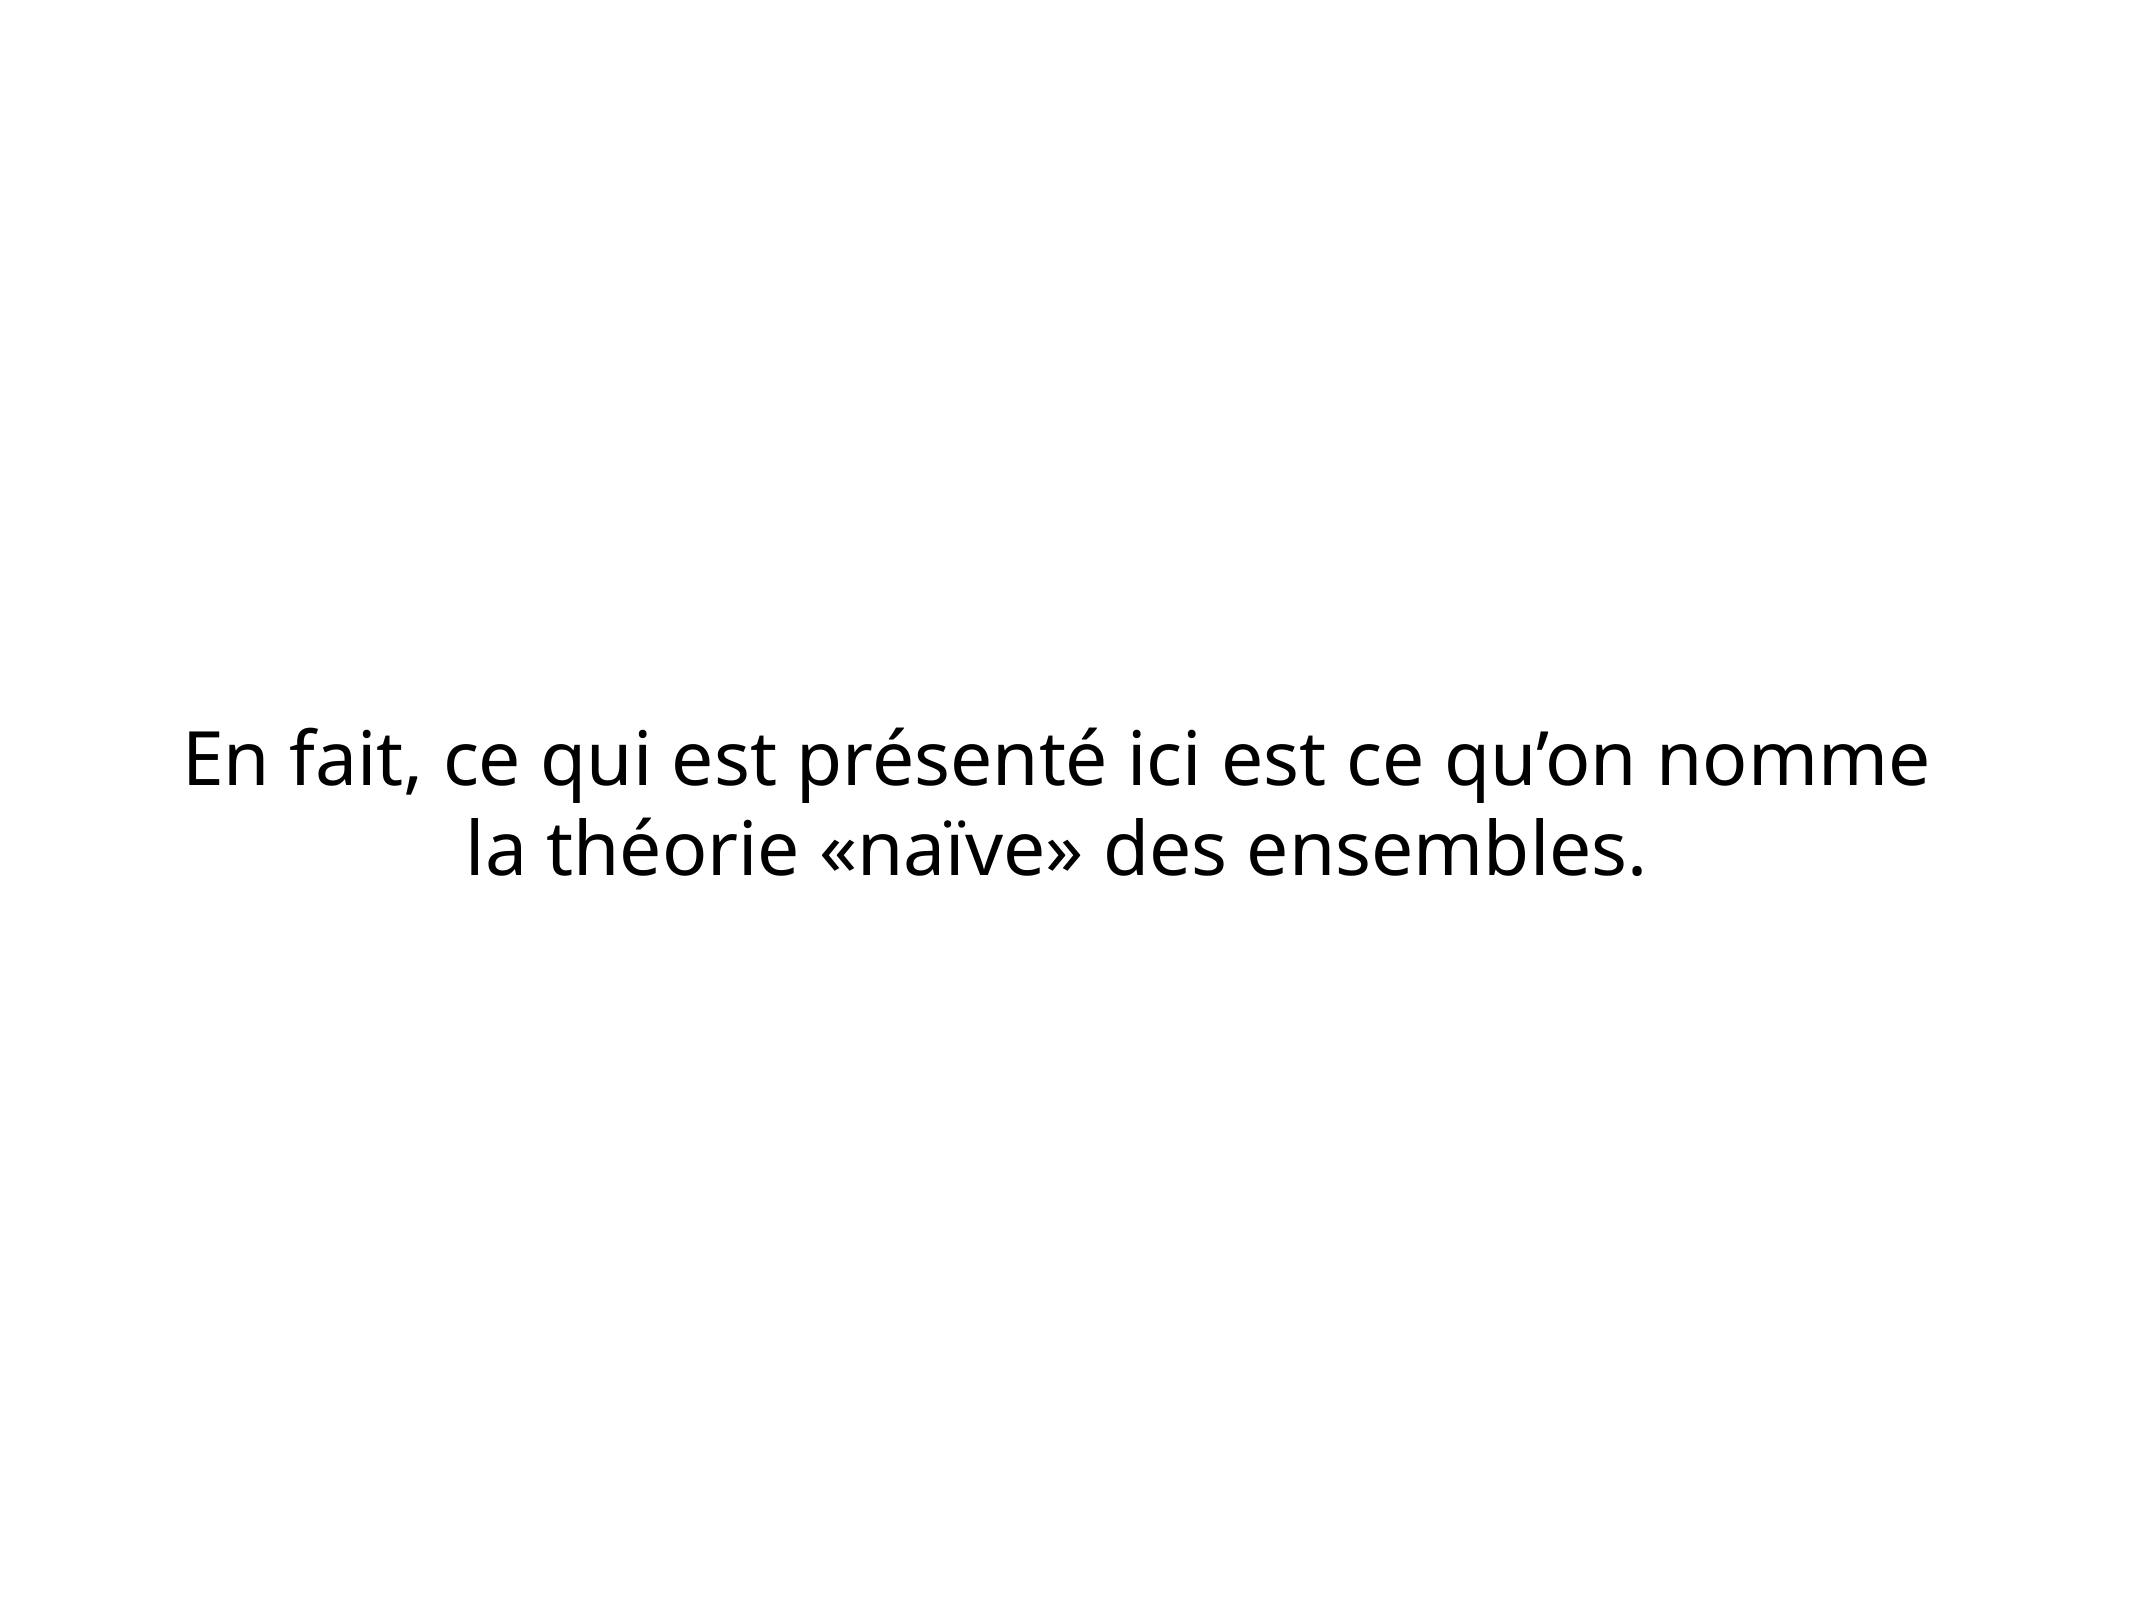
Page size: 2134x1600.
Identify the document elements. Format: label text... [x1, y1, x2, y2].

text_box En fait, ce qui est présenté ici est ce qu’on nomme la théorie «naïve» des ensembles. [173, 701, 1960, 899]
